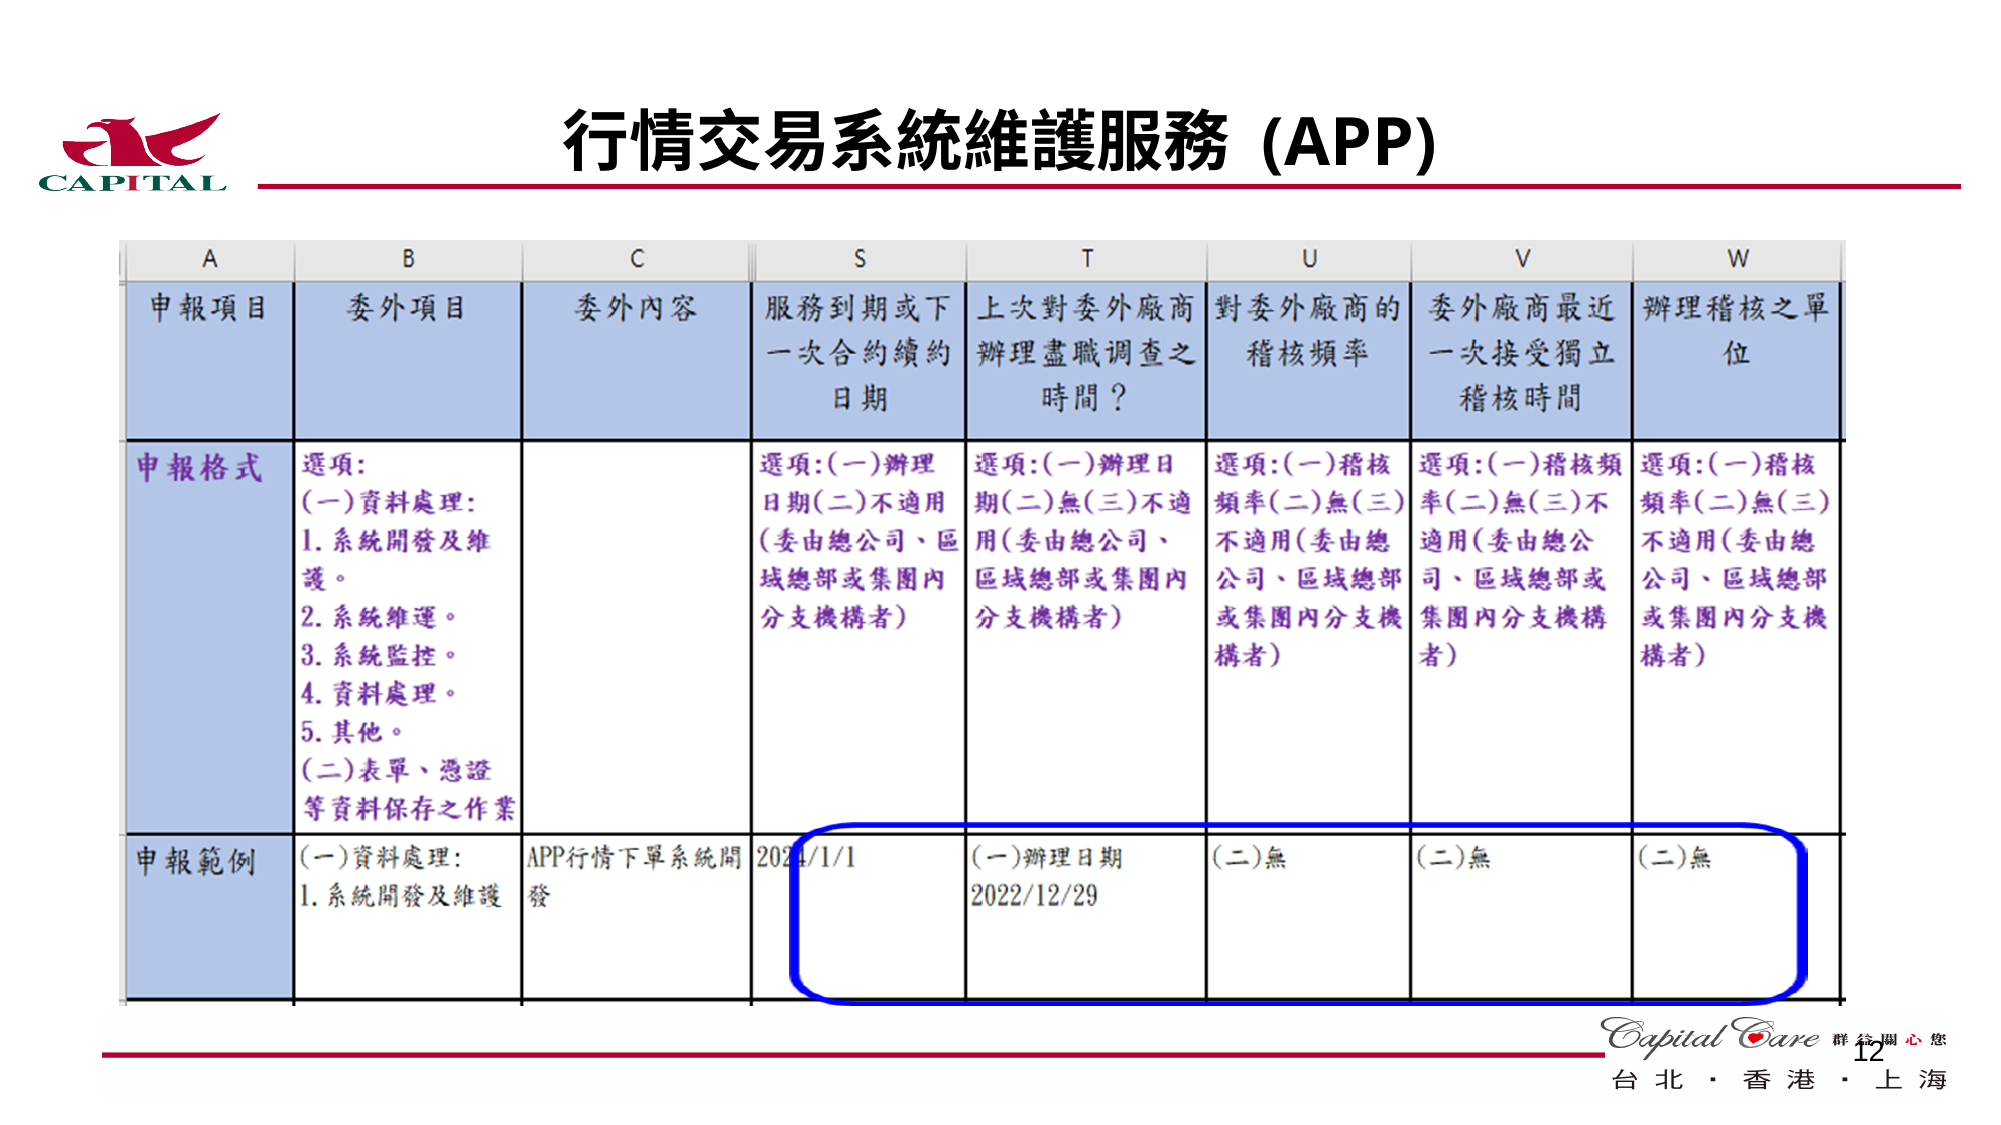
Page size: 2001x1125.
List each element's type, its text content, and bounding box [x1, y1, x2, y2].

picture [39, 113, 99, 191]
picture [789, 821, 1809, 1006]
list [118, 240, 1846, 1006]
picture [1900, 113, 1961, 191]
title 行情交易系統維護服務 (APP) [99, 45, 1900, 233]
picture [102, 1013, 1946, 1102]
slide_number 12 [1433, 1024, 1900, 1103]
